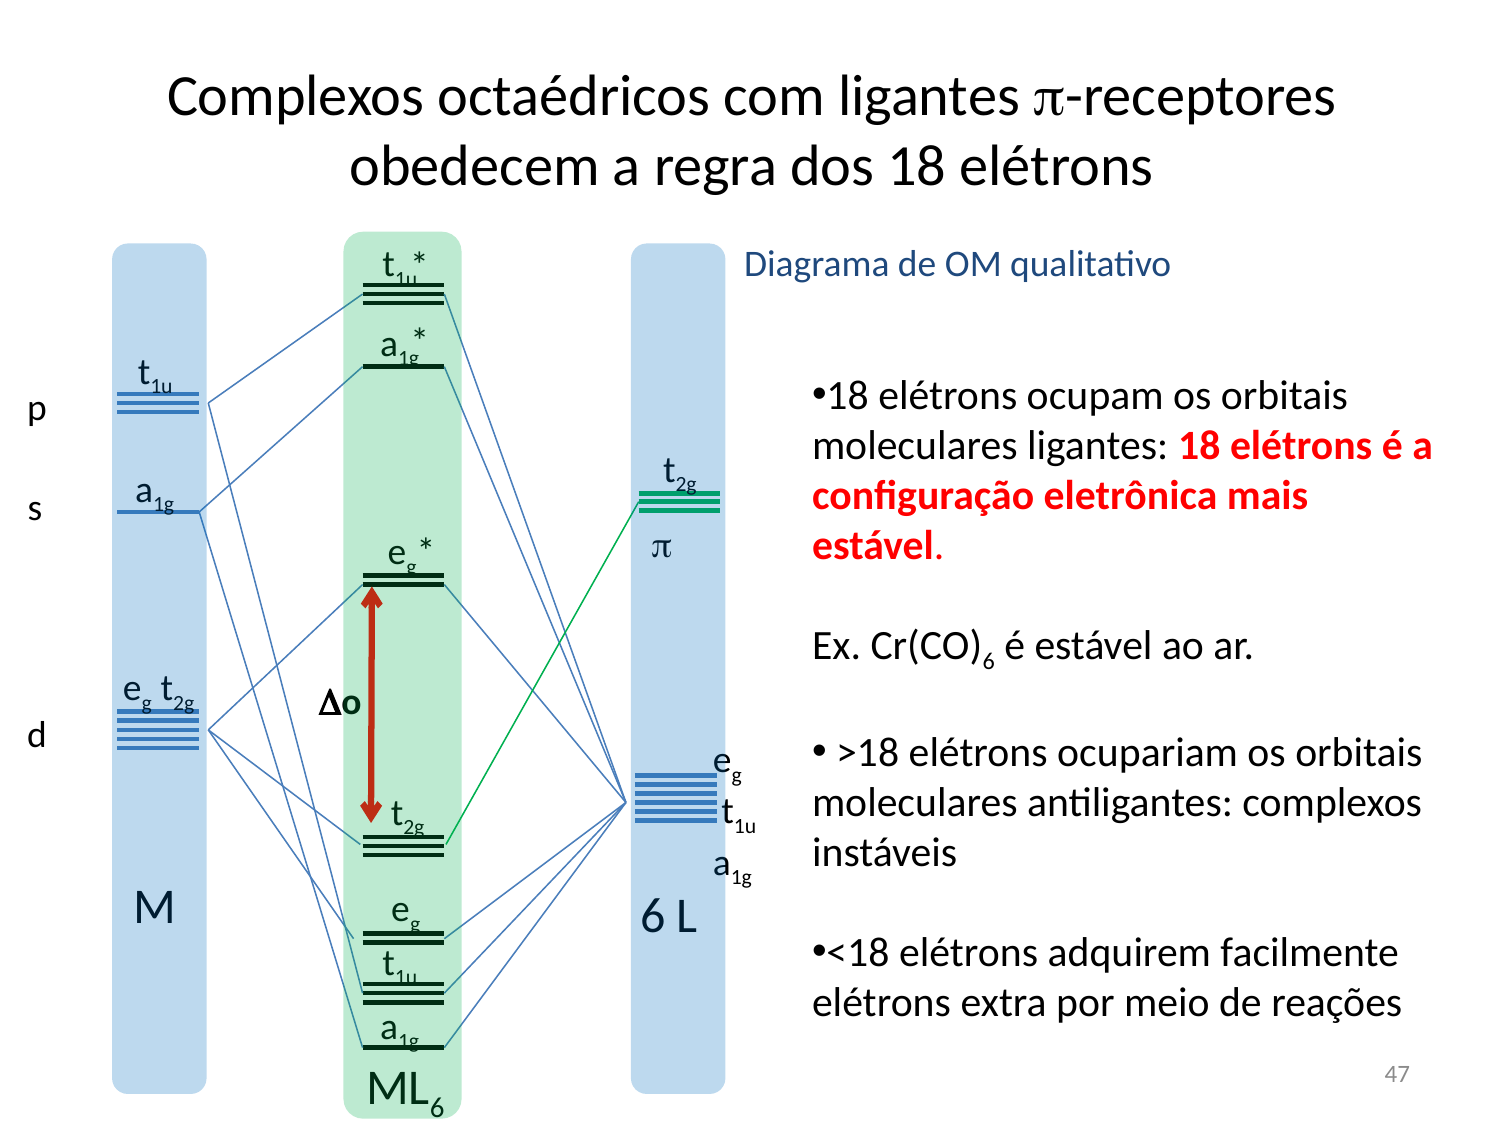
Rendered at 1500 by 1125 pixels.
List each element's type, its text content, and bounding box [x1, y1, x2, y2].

text_box [347, 1114, 458, 1121]
text_box Diagrama de OM qualitativo [773, 231, 1196, 292]
text_box 18 elétrons ocupam os orbitais moleculares ligantes: 18 elétrons é a configuração eletrônica mais estável. Ex. Cr(CO)6 é estável ao ar. >18 elétrons ocupariam os orbitais moleculares antiligantes: complexos instáveis <18 elétrons adquirem facilmente elétrons extra por meio de reações [797, 360, 1459, 1125]
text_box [17, 231, 773, 1107]
text_box Complexos octaédricos com ligantes -receptores obedecem a regra dos 18 elétrons [78, 50, 1425, 205]
